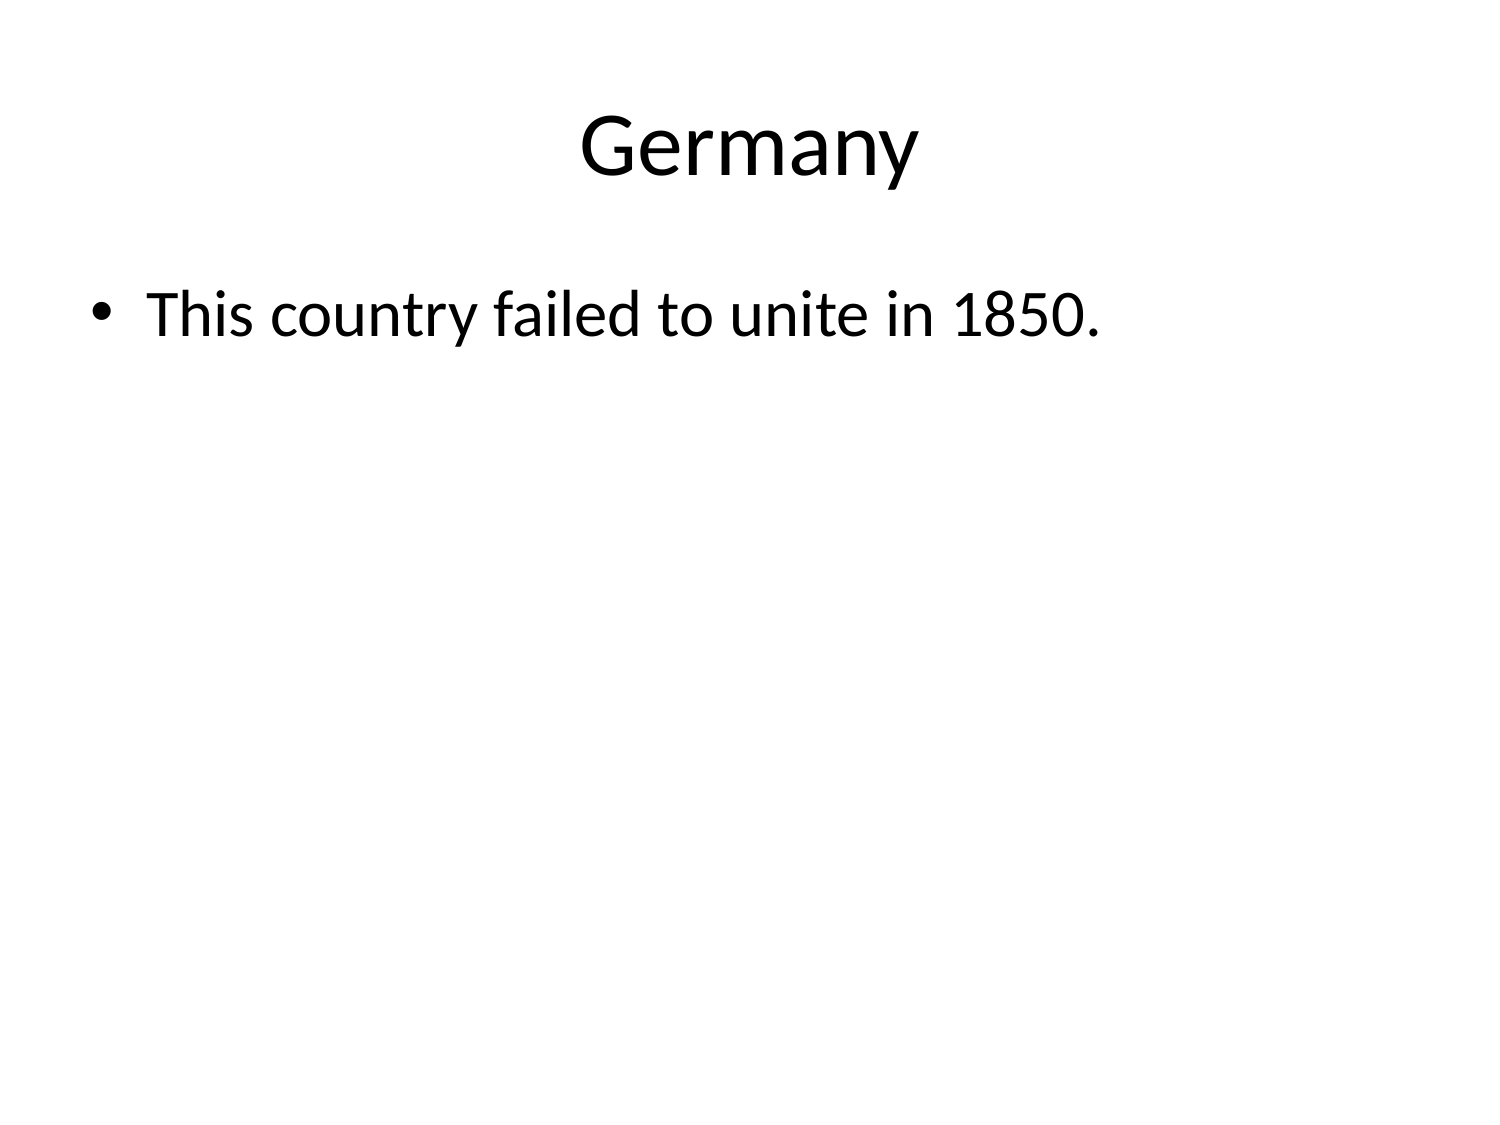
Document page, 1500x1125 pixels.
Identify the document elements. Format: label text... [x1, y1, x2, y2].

list This country failed to unite in 1850. [75, 262, 1425, 1005]
title Germany [75, 45, 1425, 233]
